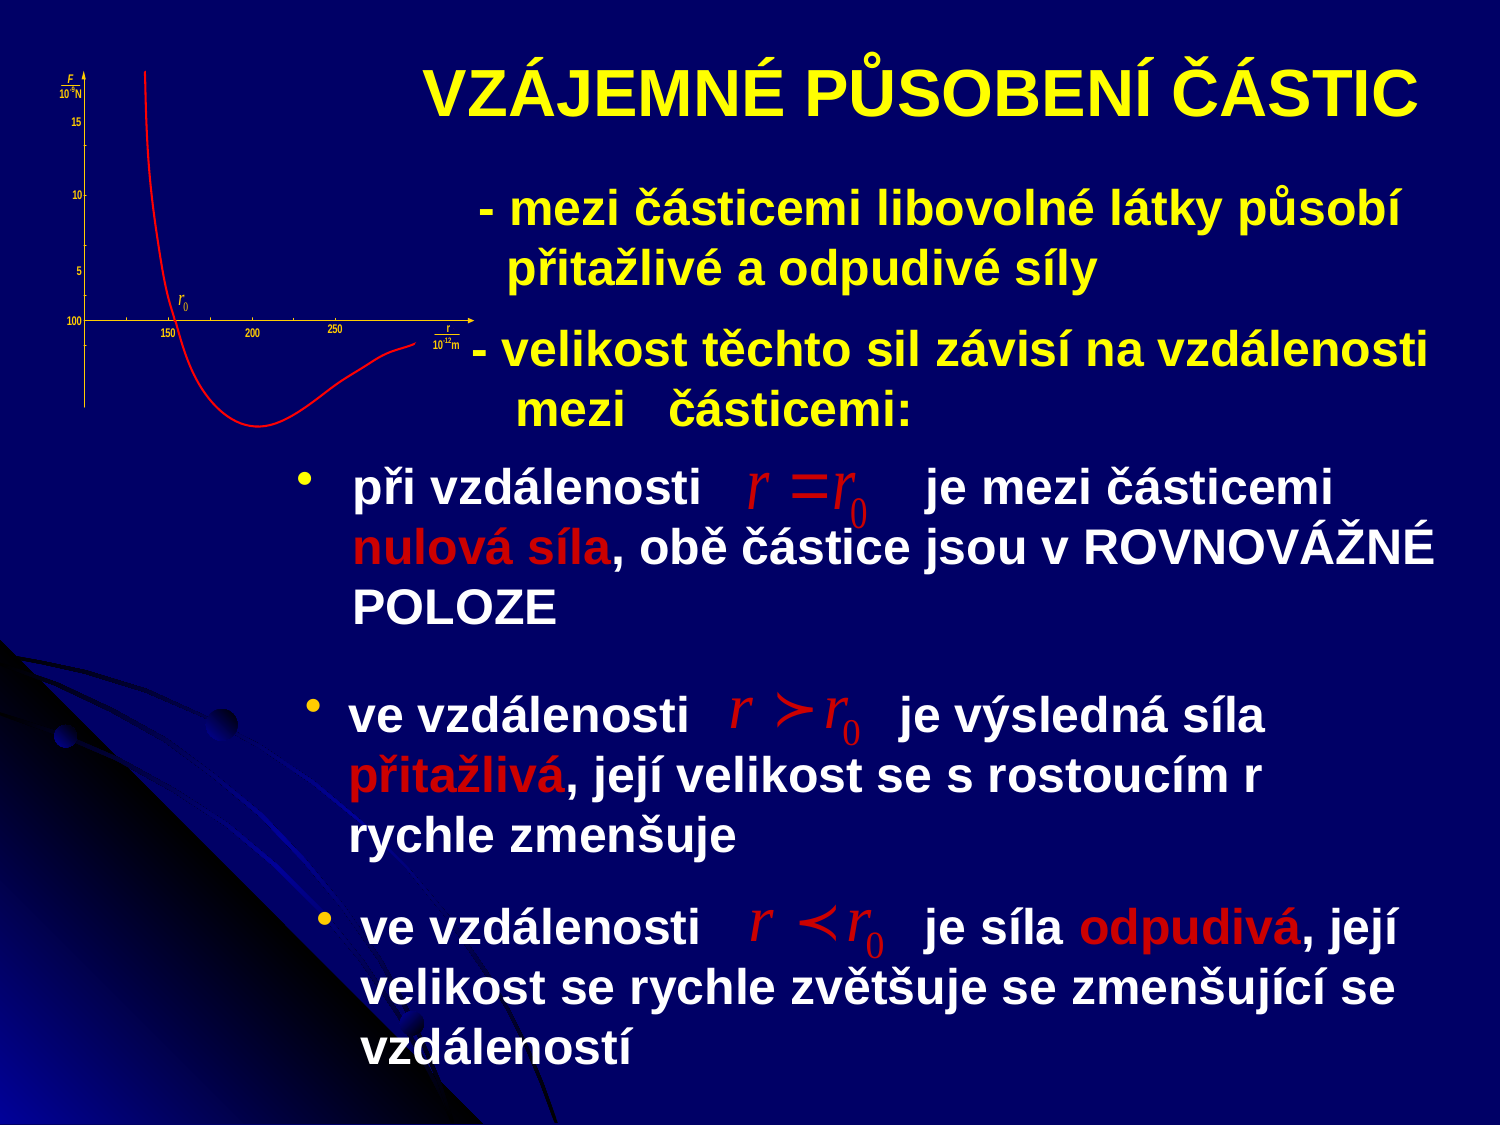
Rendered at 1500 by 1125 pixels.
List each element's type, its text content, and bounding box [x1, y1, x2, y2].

text_box - mezi částicemi libovolné látky působí přitažlivé a odpudivé síly [603, 107, 1459, 303]
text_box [135, 432, 1459, 643]
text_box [182, 875, 1436, 1083]
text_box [171, 664, 1436, 870]
text_box VZÁJEMNÉ PŮSOBENÍ ČÁSTIC [603, 42, 1436, 138]
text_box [0, 0, 603, 547]
text_box - velikost těchto sil závisí na vzdálenosti mezi částicemi: [603, 309, 1483, 445]
